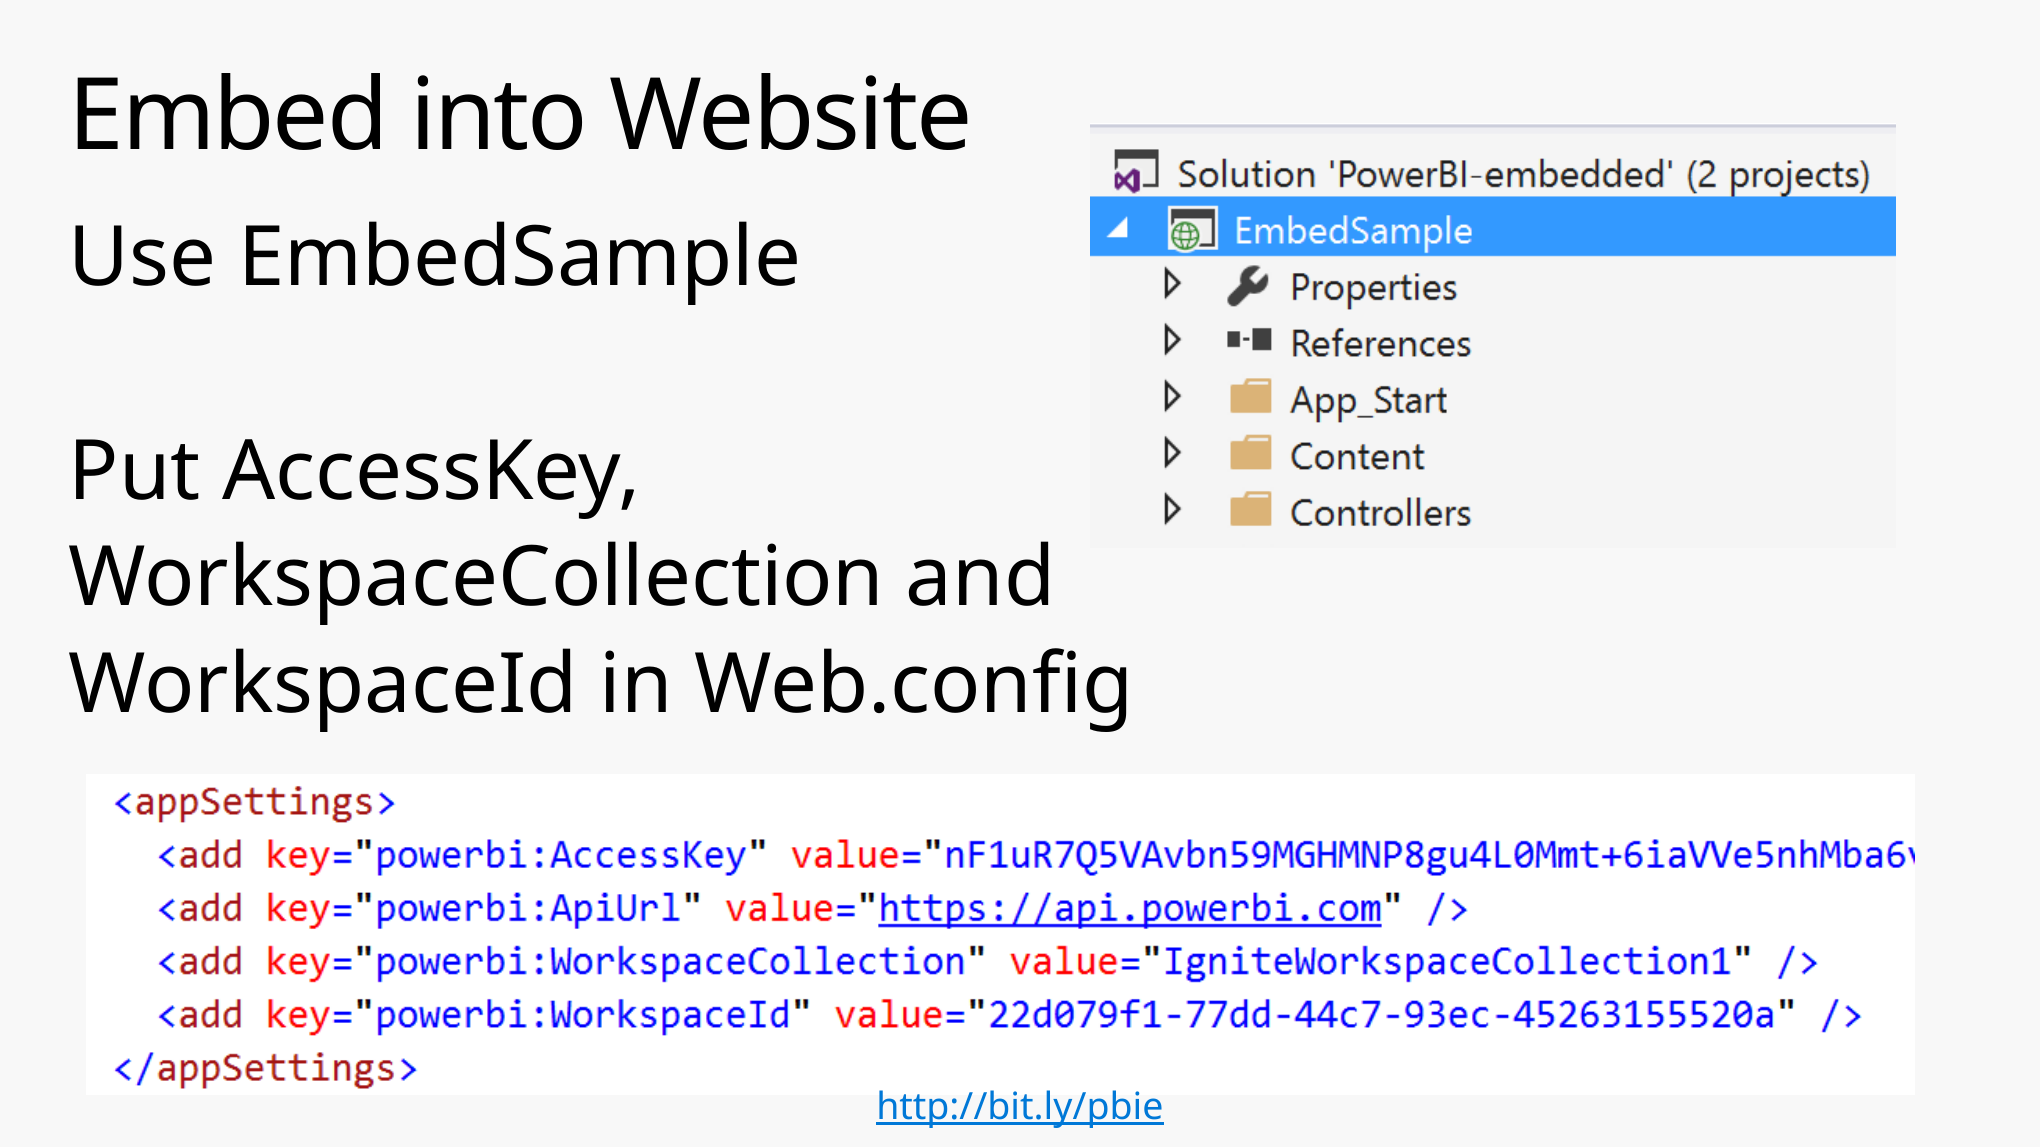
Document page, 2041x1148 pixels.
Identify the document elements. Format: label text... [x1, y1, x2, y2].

picture [86, 774, 1916, 1095]
picture [1090, 123, 1896, 548]
list Use EmbedSample Put AccessKey, WorkspaceCollection and WorkspaceId in Web.config [45, 198, 1996, 765]
title Embed into Website [45, 48, 1996, 198]
text_box http://bit.ly/pbie [861, 1095, 1179, 1141]
